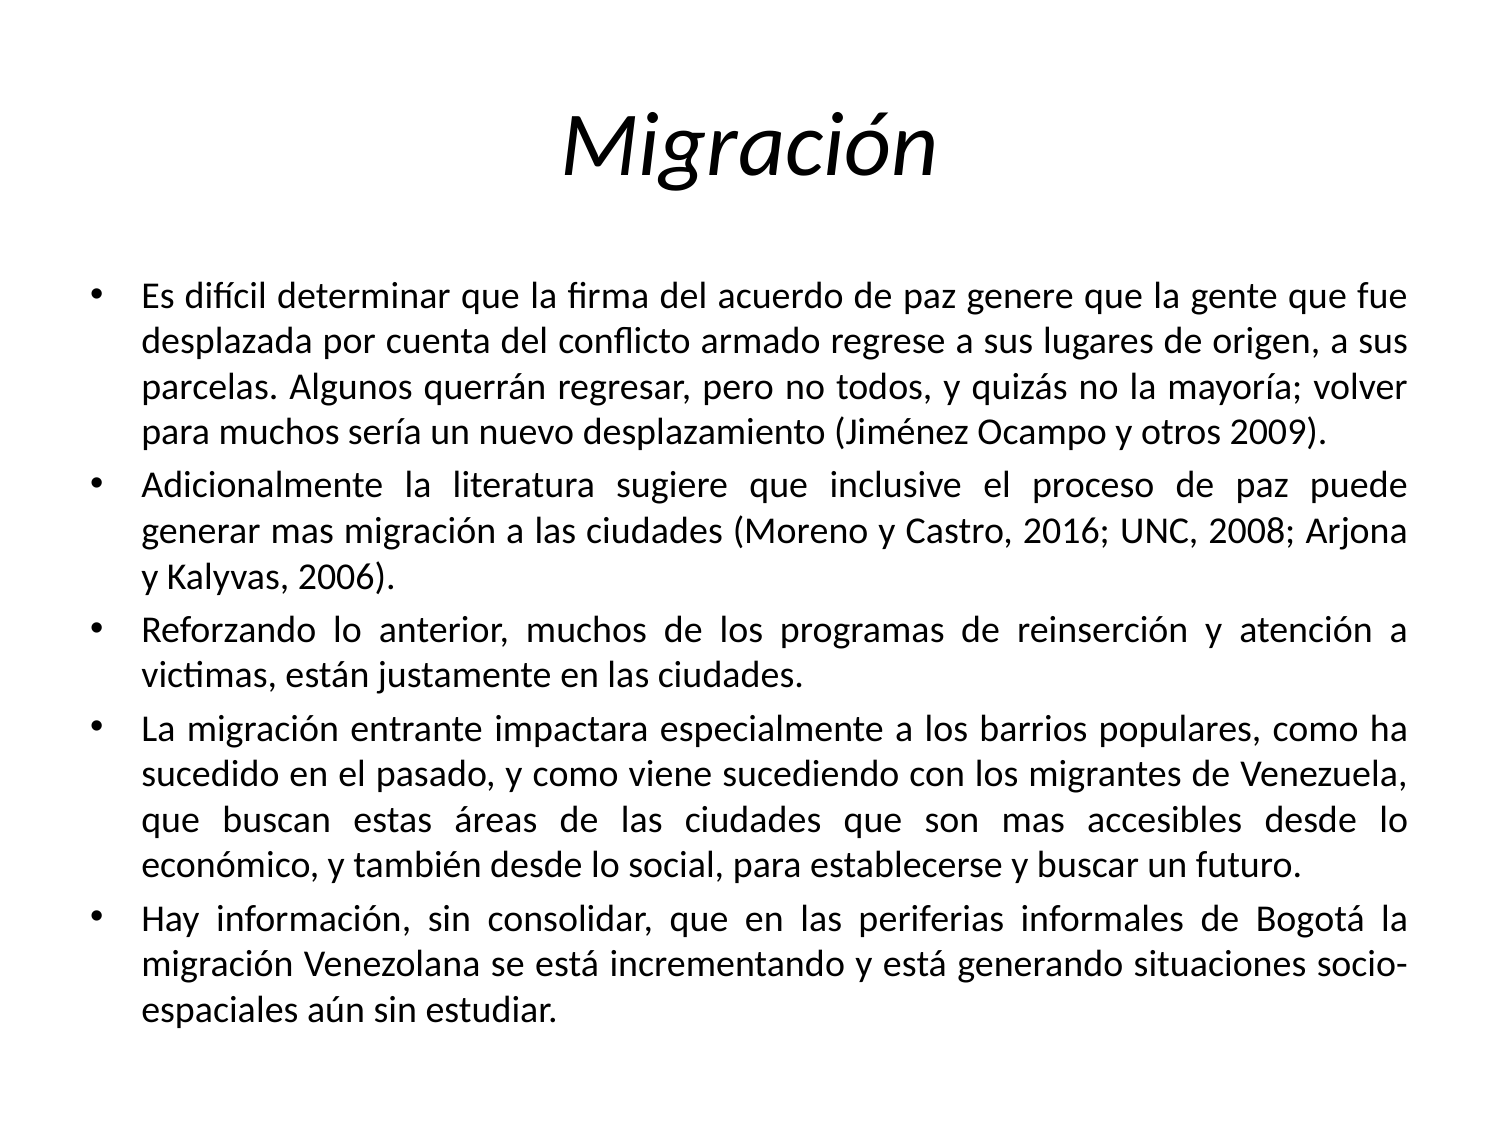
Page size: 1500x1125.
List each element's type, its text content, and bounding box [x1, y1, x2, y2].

title Migración [75, 45, 1425, 233]
list Es difícil determinar que la firma del acuerdo de paz genere que la gente que fue desplazada por cuenta del conflicto armado regrese a sus lugares de origen, a sus parcelas. Algunos querrán regresar, pero no todos, y quizás no la mayoría; volver para muchos sería un nuevo desplazamiento (Jiménez Ocampo y otros 2009). Adicionalmente la literatura sugiere que inclusive el proceso de paz puede generar mas migración a las ciudades (Moreno y Castro, 2016; UNC, 2008; Arjona y Kalyvas, 2006). Reforzando lo anterior, muchos de los programas de reinserción y atención a victimas, están justamente en las ciudades. La migración entrante impactara especialmente a los barrios populares, como ha sucedido en el pasado, y como viene sucediendo con los migrantes de Venezuela, que buscan estas áreas de las ciudades que son mas accesibles desde lo económico, y también desde lo social, para establecerse y buscar un futuro. Hay información, sin consolidar, que en las periferias informales de Bogotá la migración Venezolana se está incrementando y está generando situaciones socio-espaciales aún sin estudiar. [75, 262, 1425, 1093]
